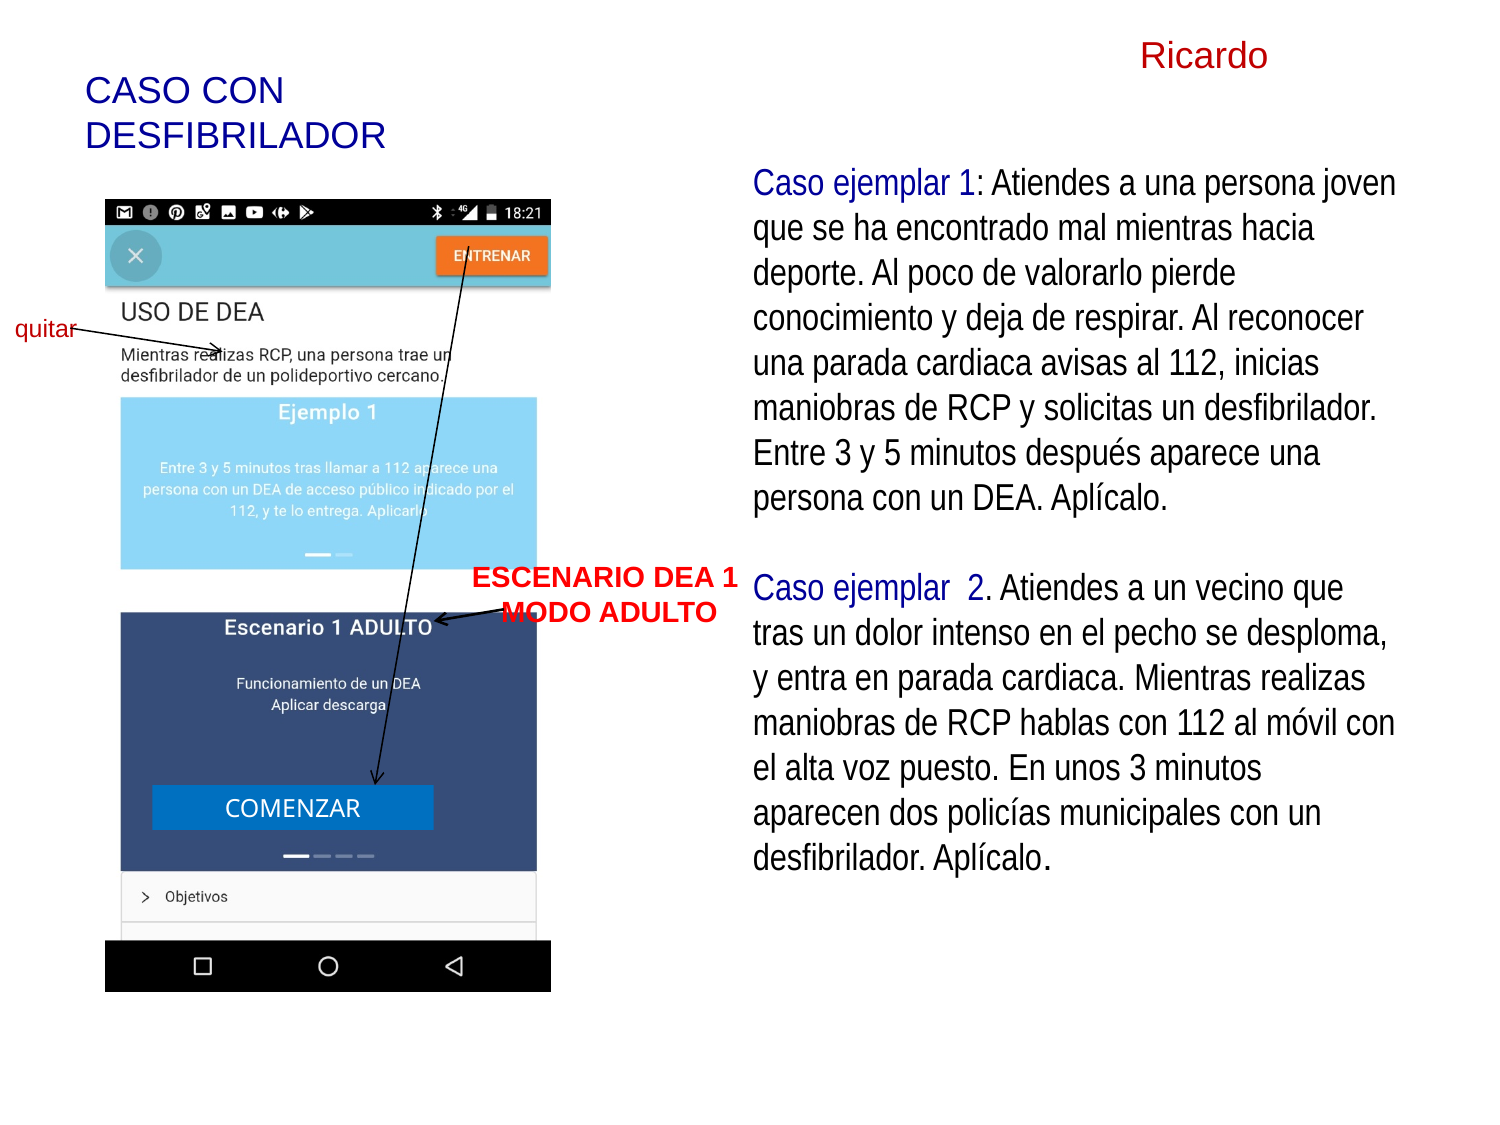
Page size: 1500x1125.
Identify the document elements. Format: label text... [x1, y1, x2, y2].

picture [105, 198, 552, 992]
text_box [433, 609, 505, 622]
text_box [70, 327, 223, 352]
text_box Caso ejemplar 1: Atiendes a una persona joven que se ha encontrado mal mientras hacia deporte. Al poco de valorarlo pierde conocimiento y deja de respirar. Al reconocer una parada cardiaca avisas al 112, inicias maniobras de RCP y solicitas un desfibrilador. Entre 3 y 5 minutos después aparece una persona con un DEA. Aplícalo. Caso ejemplar 2. Atiendes a un vecino que tras un dolor intenso en el pecho se desploma, y entra en parada cardiaca. Mientras realizas maniobras de RCP hablas con 112 al móvil con el alta voz puesto. En unos 3 minutos aparecen dos policías municipales con un desfibrilador. Aplícalo. [738, 105, 1412, 886]
text_box Ricardo [1124, 23, 1348, 84]
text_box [152, 468, 692, 563]
text_box CASO CON DESFIBRILADOR [70, 58, 496, 164]
text_box ESCENARIO DEA 1 MODO ADULTO [557, 550, 809, 636]
text_box quitar [0, 304, 100, 350]
